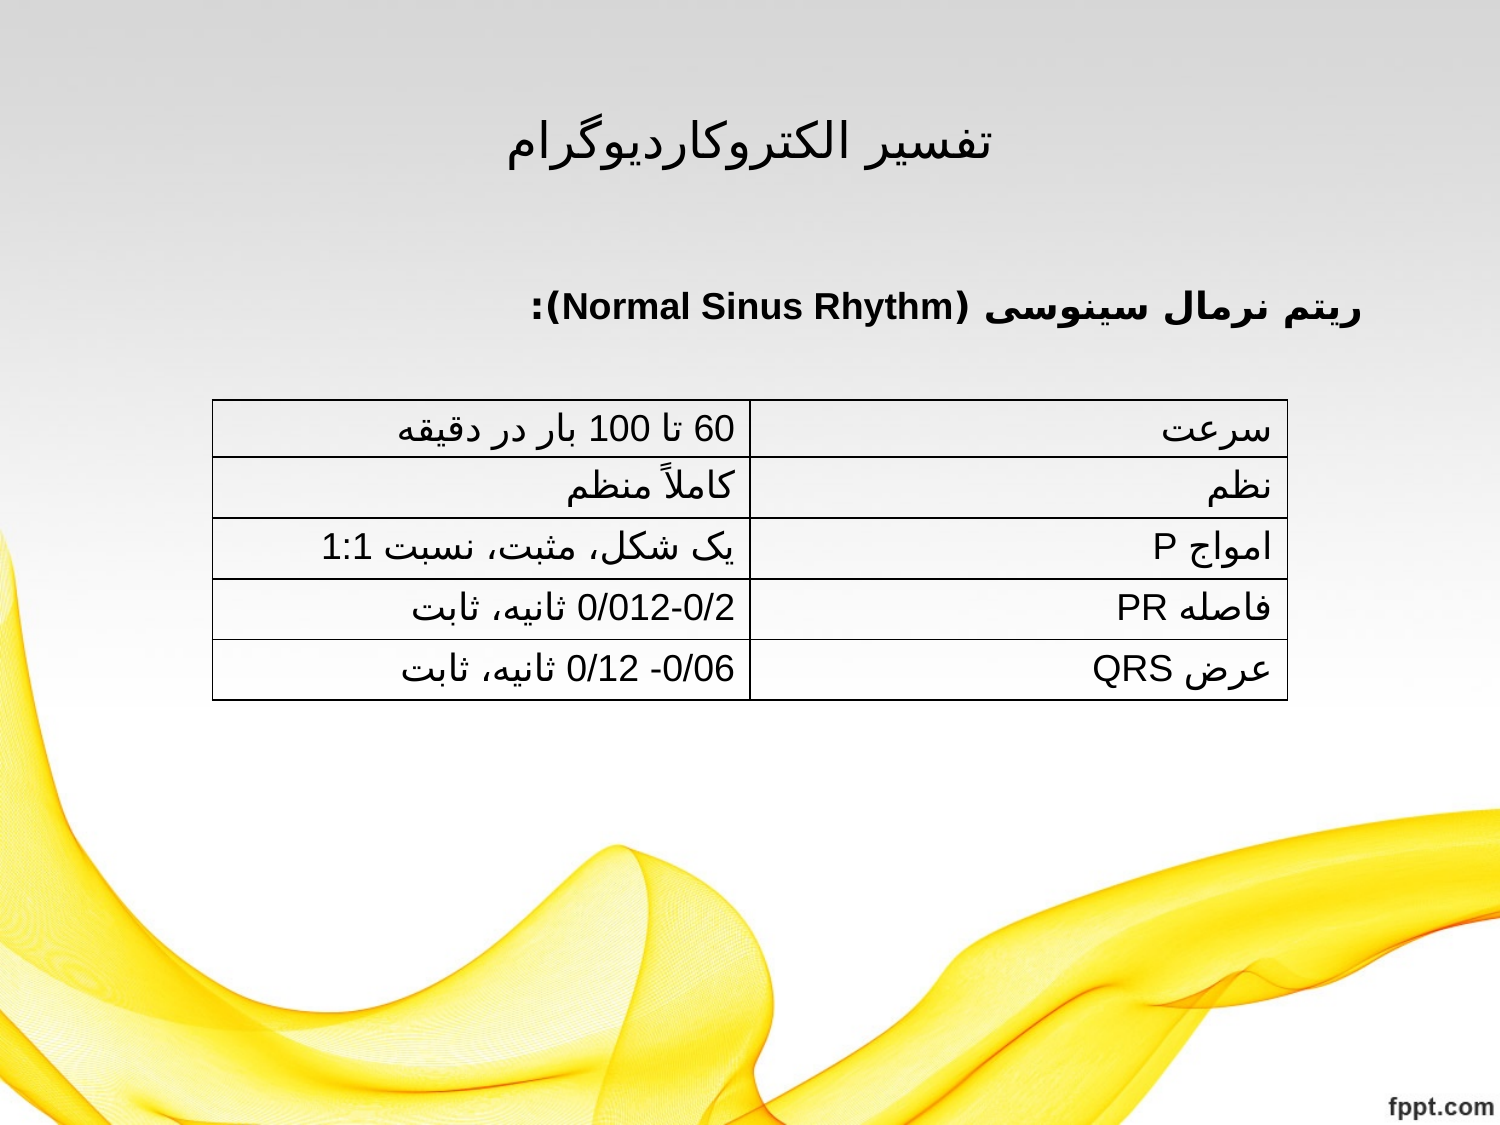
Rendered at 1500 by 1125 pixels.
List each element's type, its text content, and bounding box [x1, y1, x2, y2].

picture [0, 0, 1500, 1125]
table_cell عرض QRS [751, 640, 1287, 699]
table_cell کاملاً منظم [213, 458, 749, 517]
table_header 60 تا 100 بار در دقیقه [213, 401, 749, 456]
table_cell امواج P [751, 519, 1287, 578]
table_header سرعت [751, 401, 1287, 456]
title تفسیر الکتروکاردیوگرام [74, 44, 1426, 233]
table_cell 0/012-0/2 ثانیه، ثابت [213, 580, 749, 639]
table_cell 0/06- 0/12 ثانیه، ثابت [213, 640, 749, 699]
table_cell یک شکل، مثبت، نسبت 1:1 [213, 519, 749, 578]
text_box ریتم نرمال سینوسی (Normal Sinus Rhythm): [514, 274, 1378, 335]
table_cell فاصله PR [751, 580, 1287, 639]
table_cell نظم [751, 458, 1287, 517]
